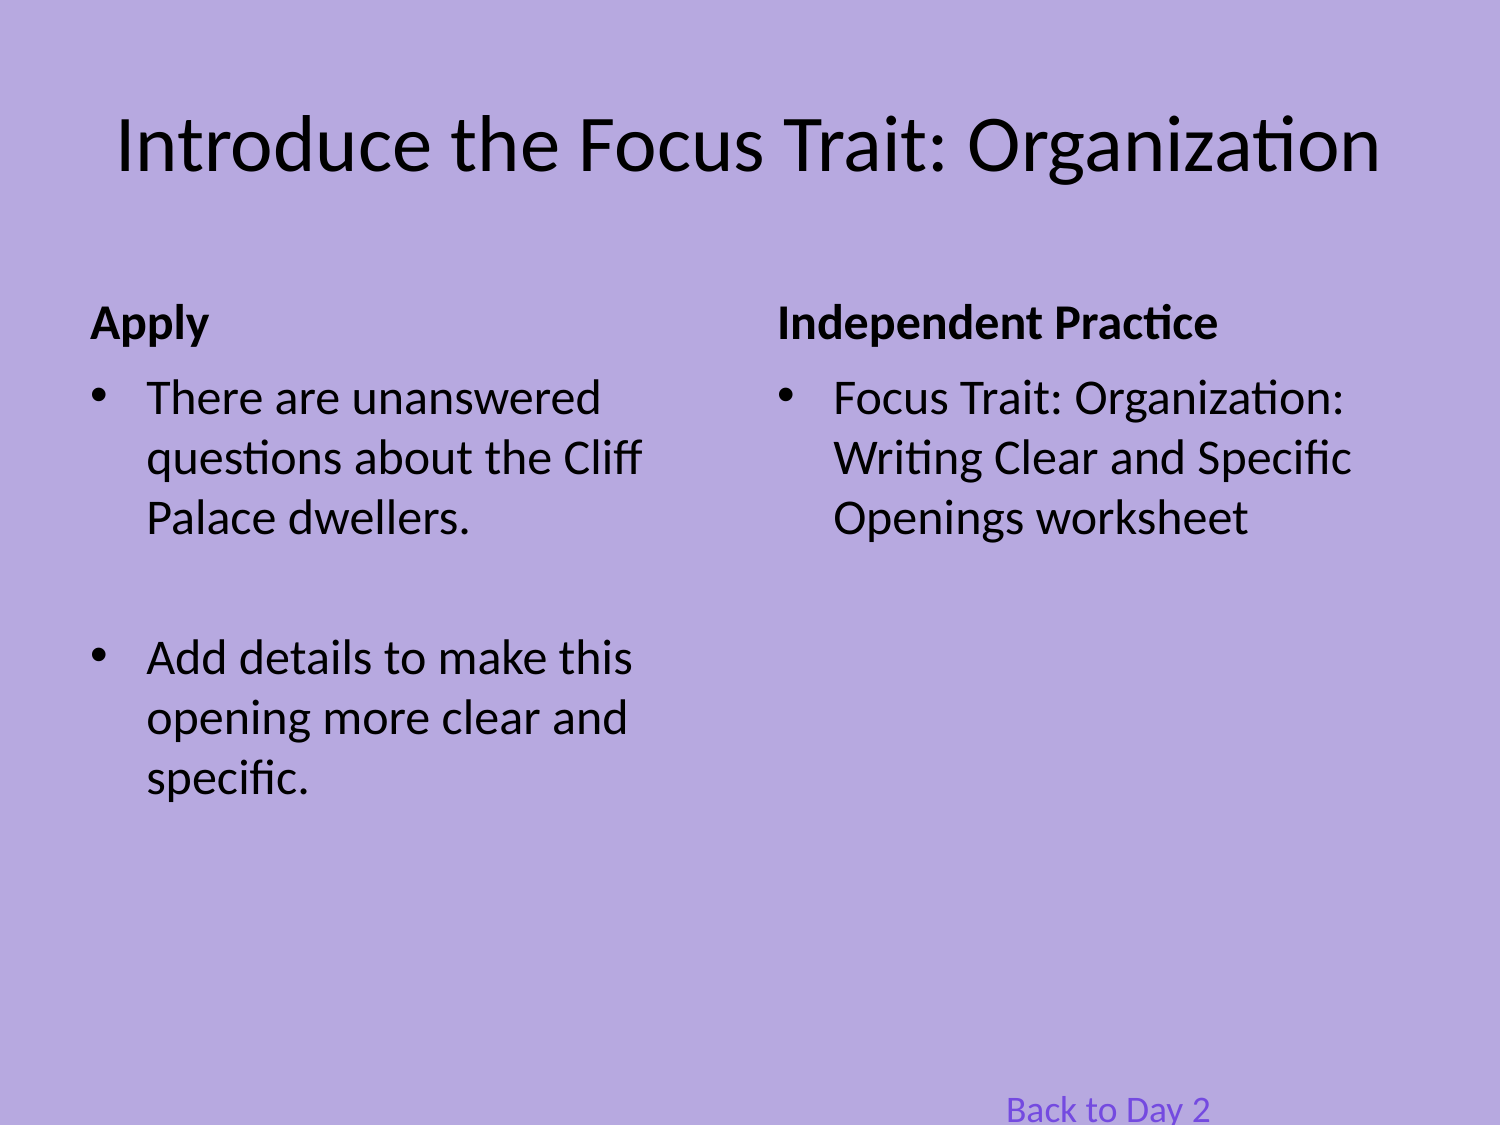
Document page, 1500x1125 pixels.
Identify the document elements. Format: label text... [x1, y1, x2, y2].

list There are unanswered questions about the Cliff Palace dwellers. Add details to make this opening more clear and specific. [75, 356, 738, 1005]
list Focus Trait: Organization: Writing Clear and Specific Openings worksheet [761, 356, 1425, 1005]
title Introduce the Focus Trait: Organization [75, 45, 1425, 233]
list Apply [75, 251, 738, 356]
list Independent Practice [761, 251, 1425, 356]
text_box Back to Day 2 [991, 1077, 1226, 1125]
